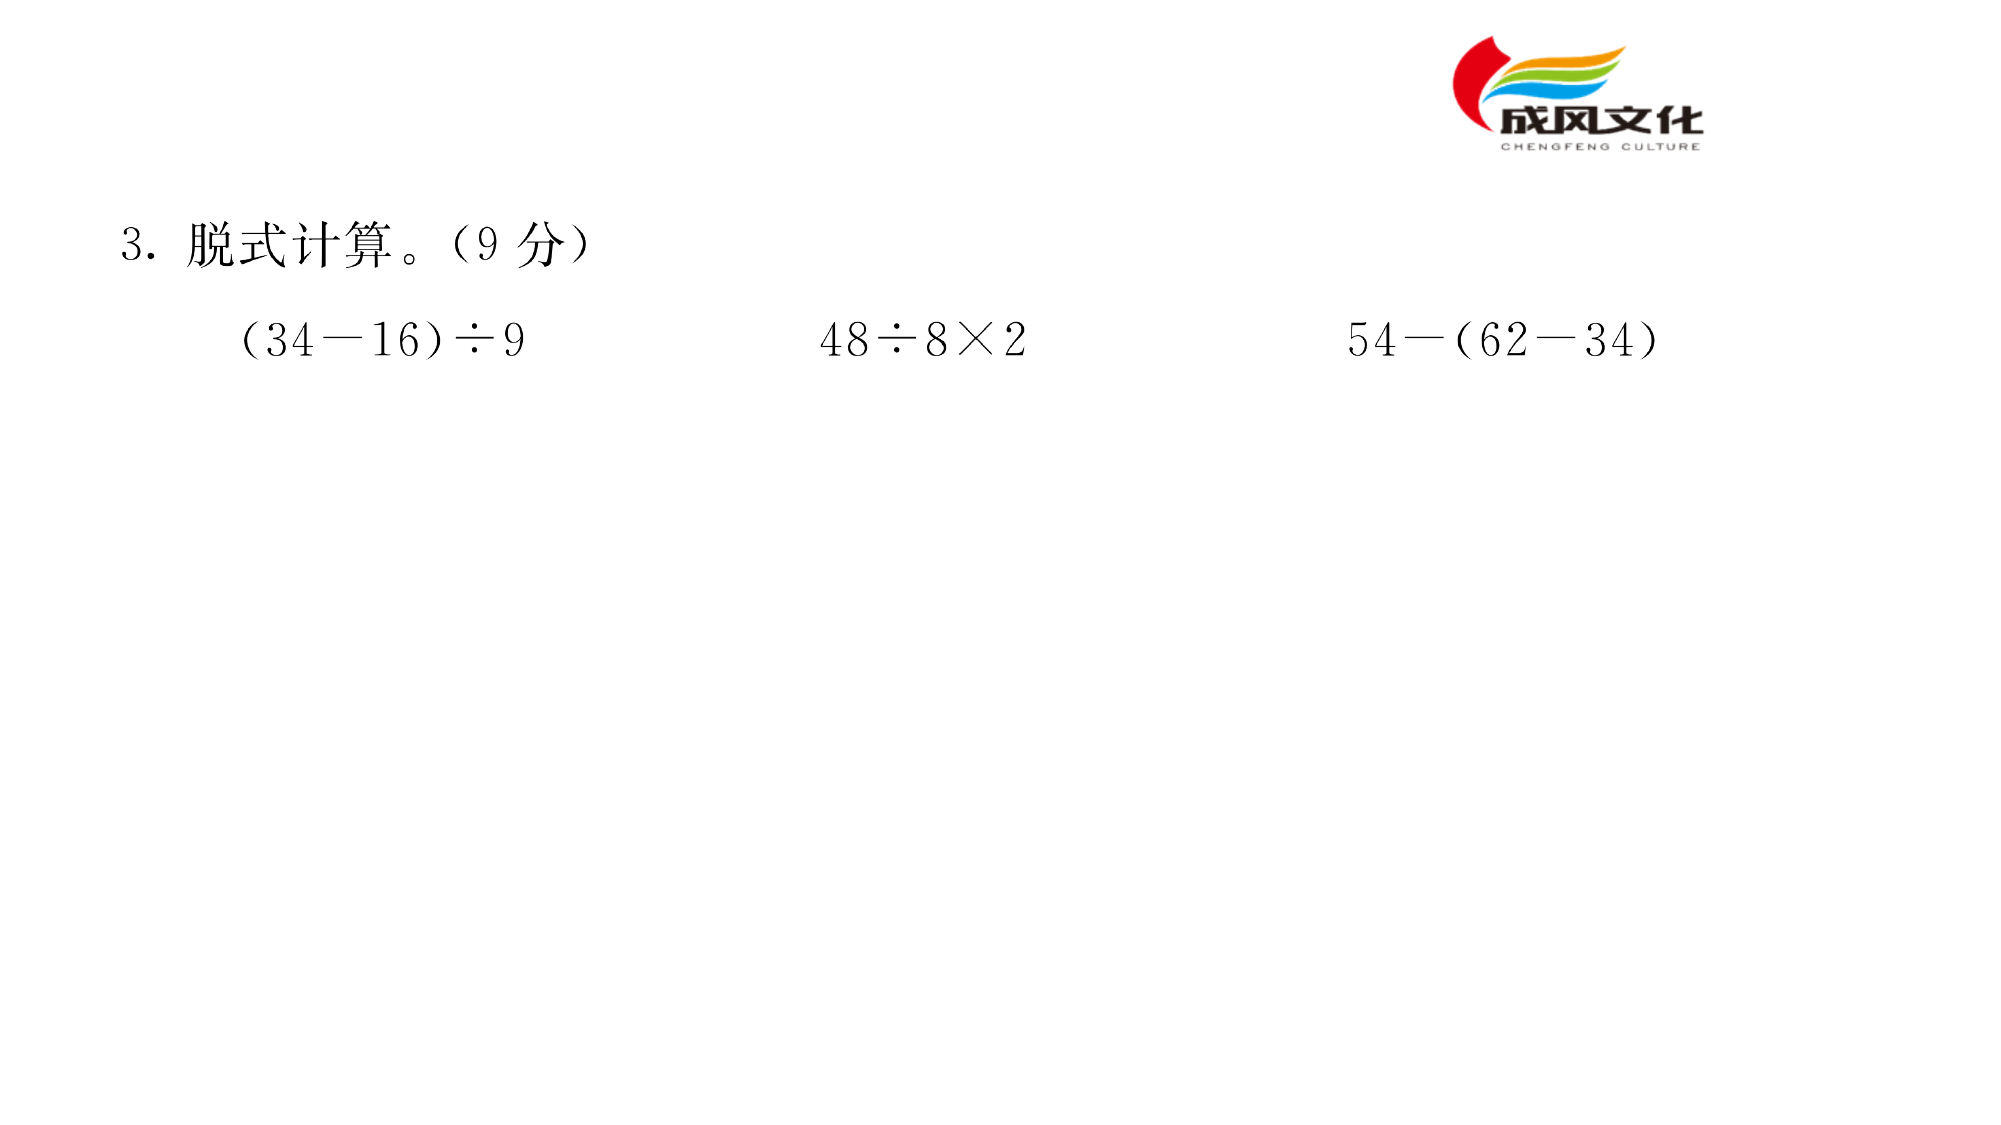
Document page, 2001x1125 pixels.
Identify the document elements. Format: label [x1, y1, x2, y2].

picture [118, 30, 2000, 664]
